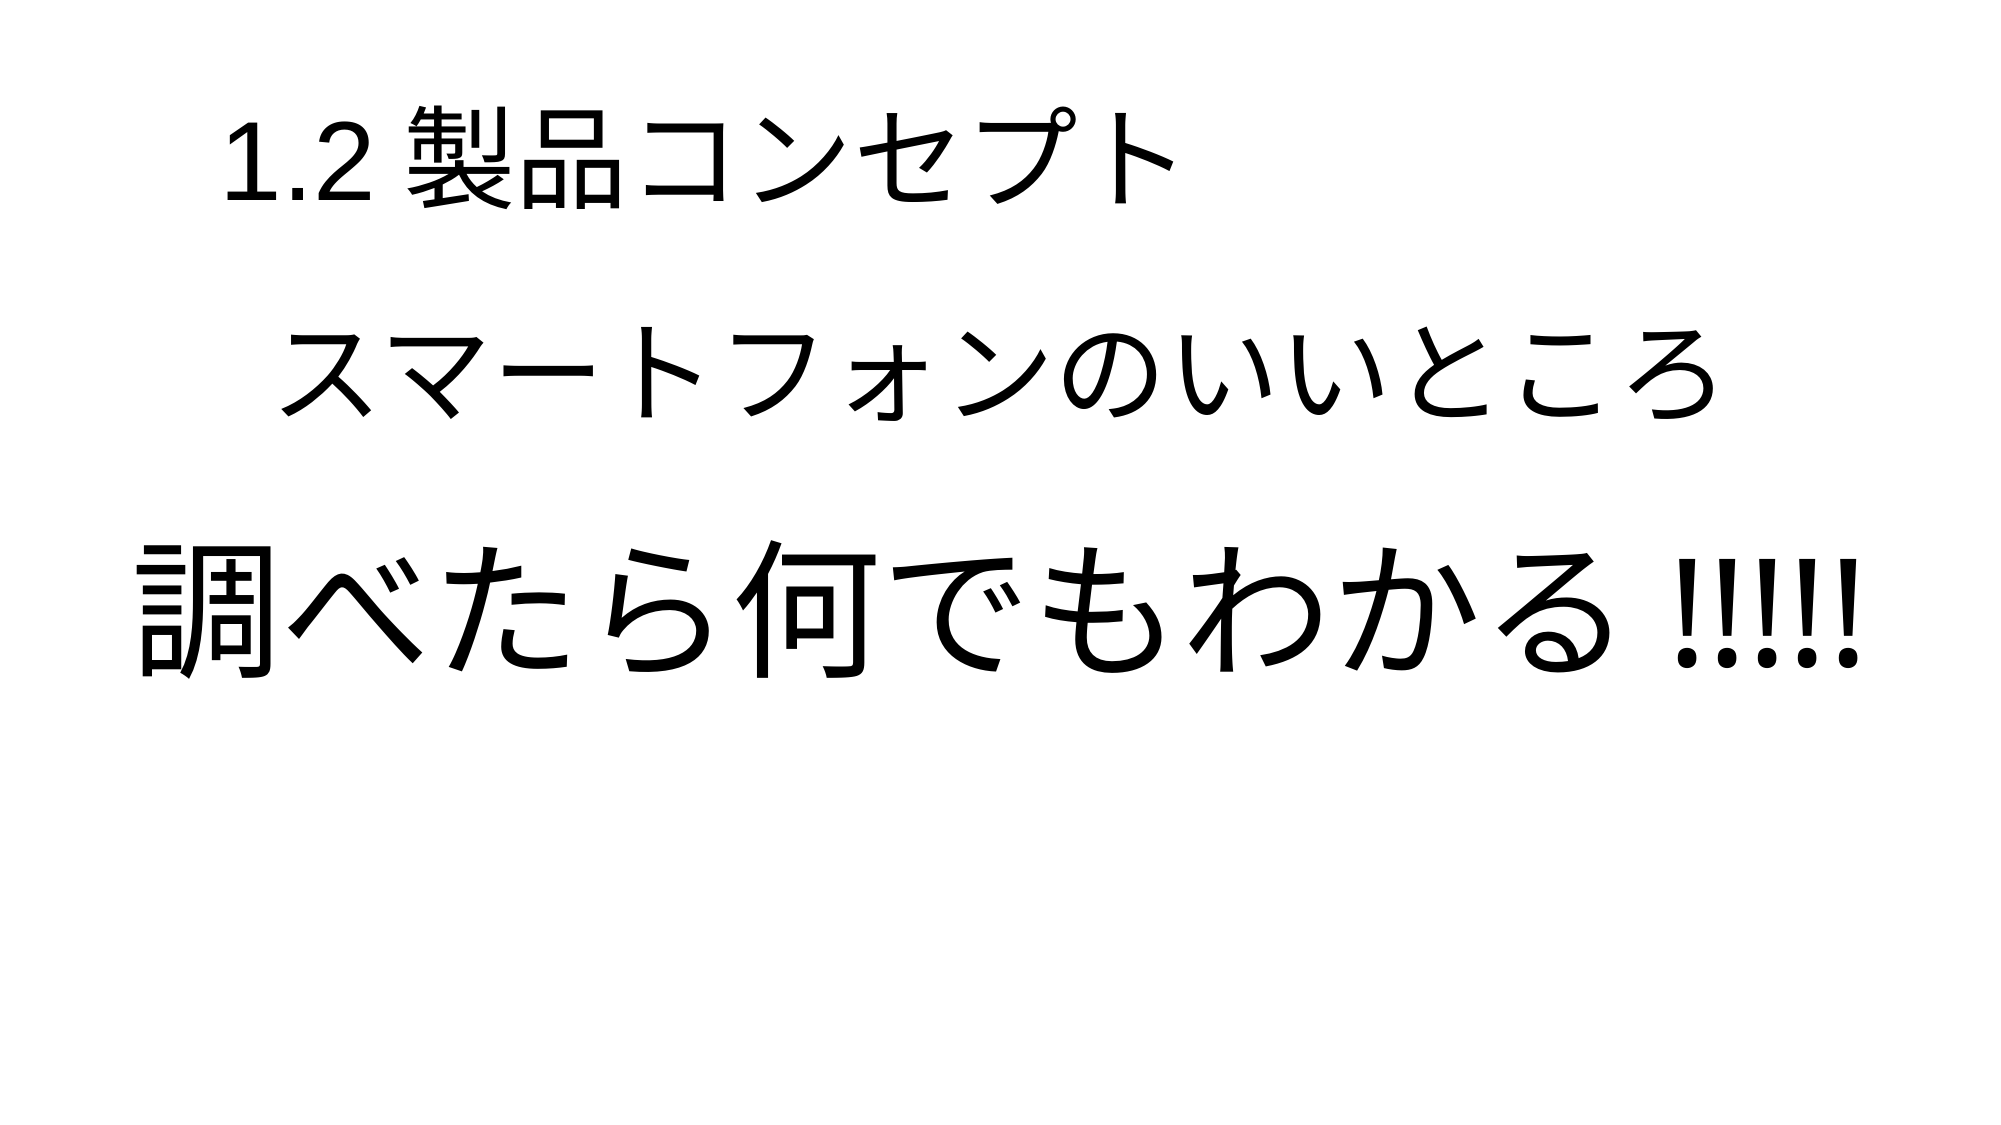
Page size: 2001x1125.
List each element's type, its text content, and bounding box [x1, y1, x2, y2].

text_box 1.2製品コンセプト [205, 80, 1269, 231]
text_box スマートフォンのいいところ [146, 294, 1854, 445]
text_box 調べたら何でもわかる!!!!! [82, 508, 1918, 704]
